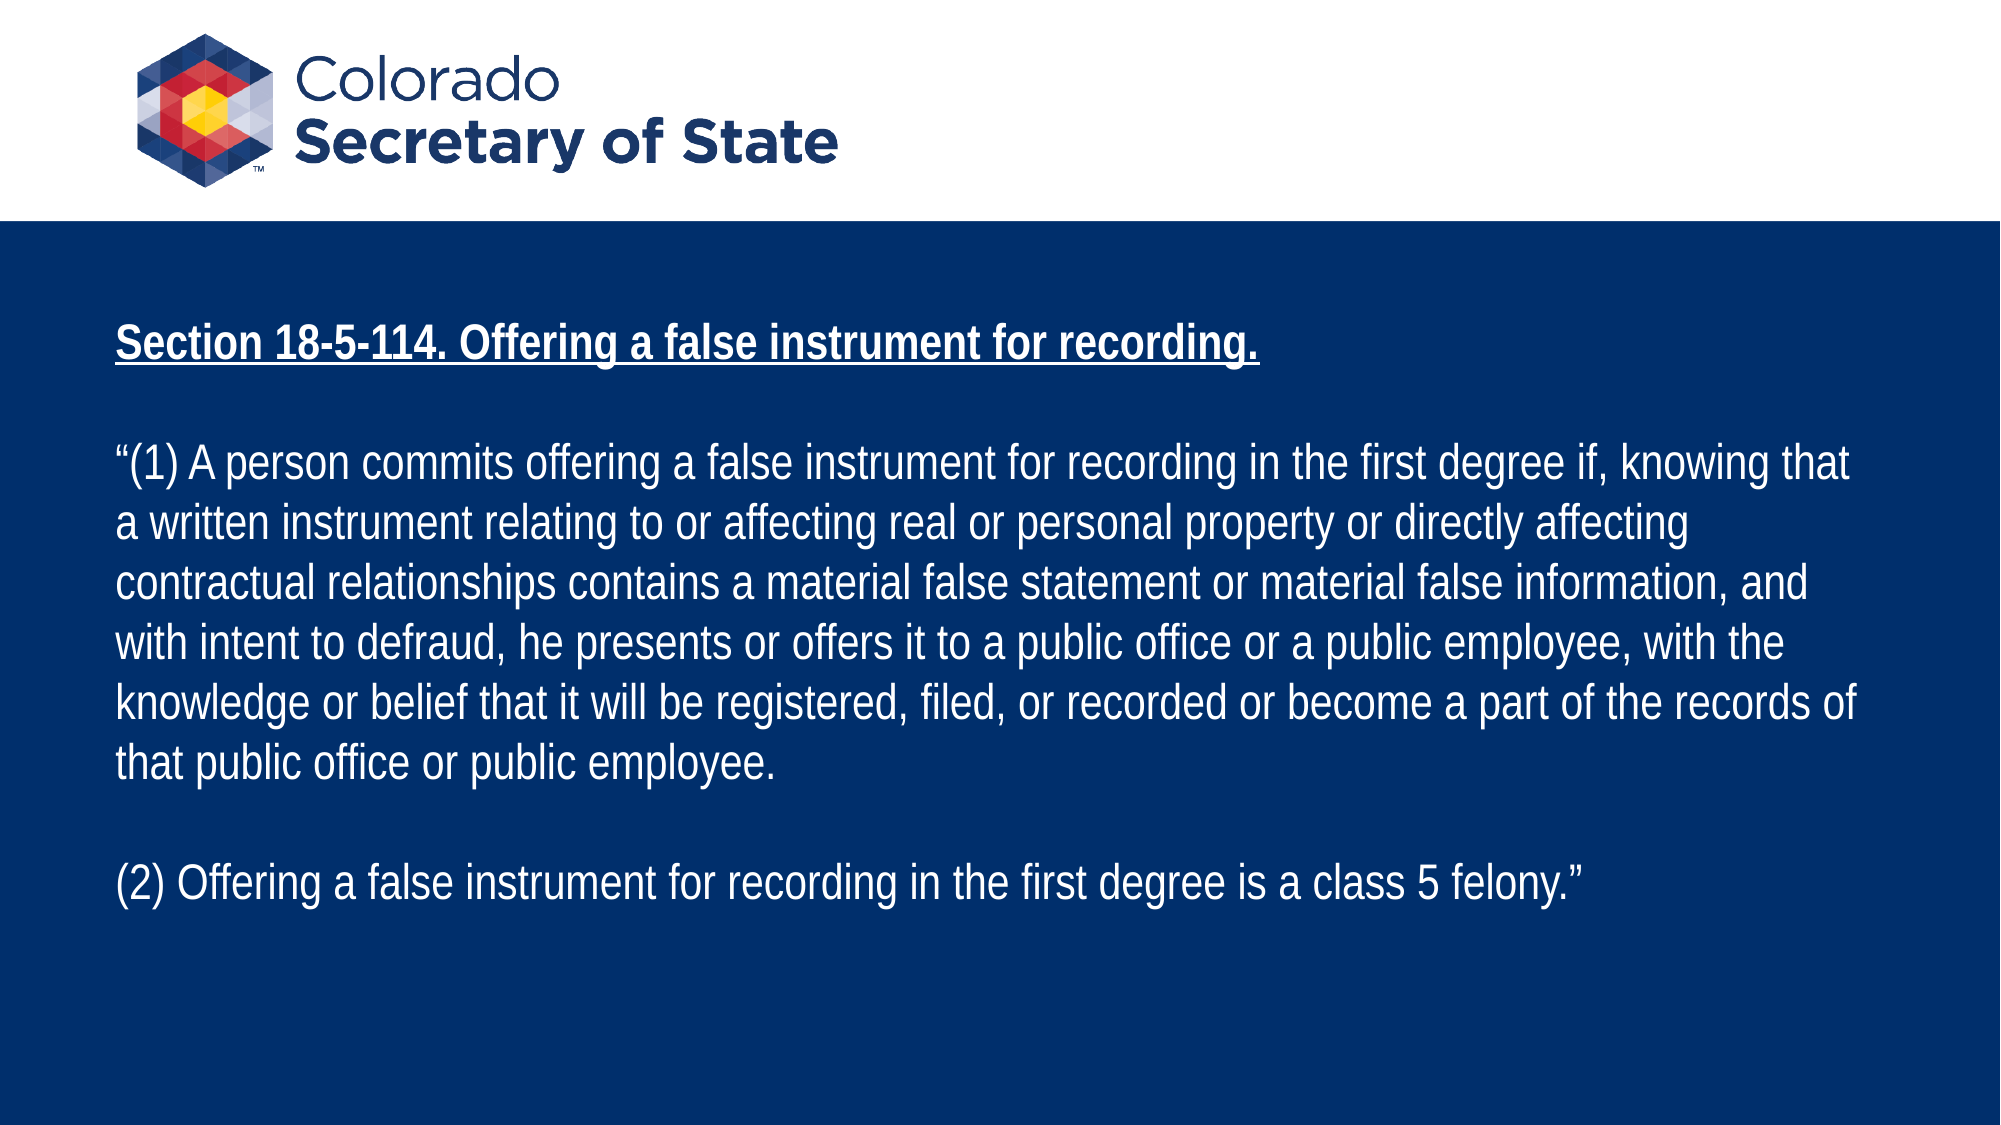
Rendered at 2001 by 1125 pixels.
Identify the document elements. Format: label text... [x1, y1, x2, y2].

picture [137, 33, 838, 188]
text_box Section 18-5-114. Offering a false instrument for recording. “(1) A person commits offering a false instrument for recording in the first degree if, knowing that a written instrument relating to or affecting real or personal property or directly affecting contractual relationships contains a material false statement or material false information, and with intent to defraud, he presents or offers it to a public office or a public employee, with the knowledge or belief that it will be registered, filed, or recorded or become a part of the records of that public office or public employee. (2) Offering a false instrument for recording in the first degree is a class 5 felony.” [100, 301, 1900, 917]
